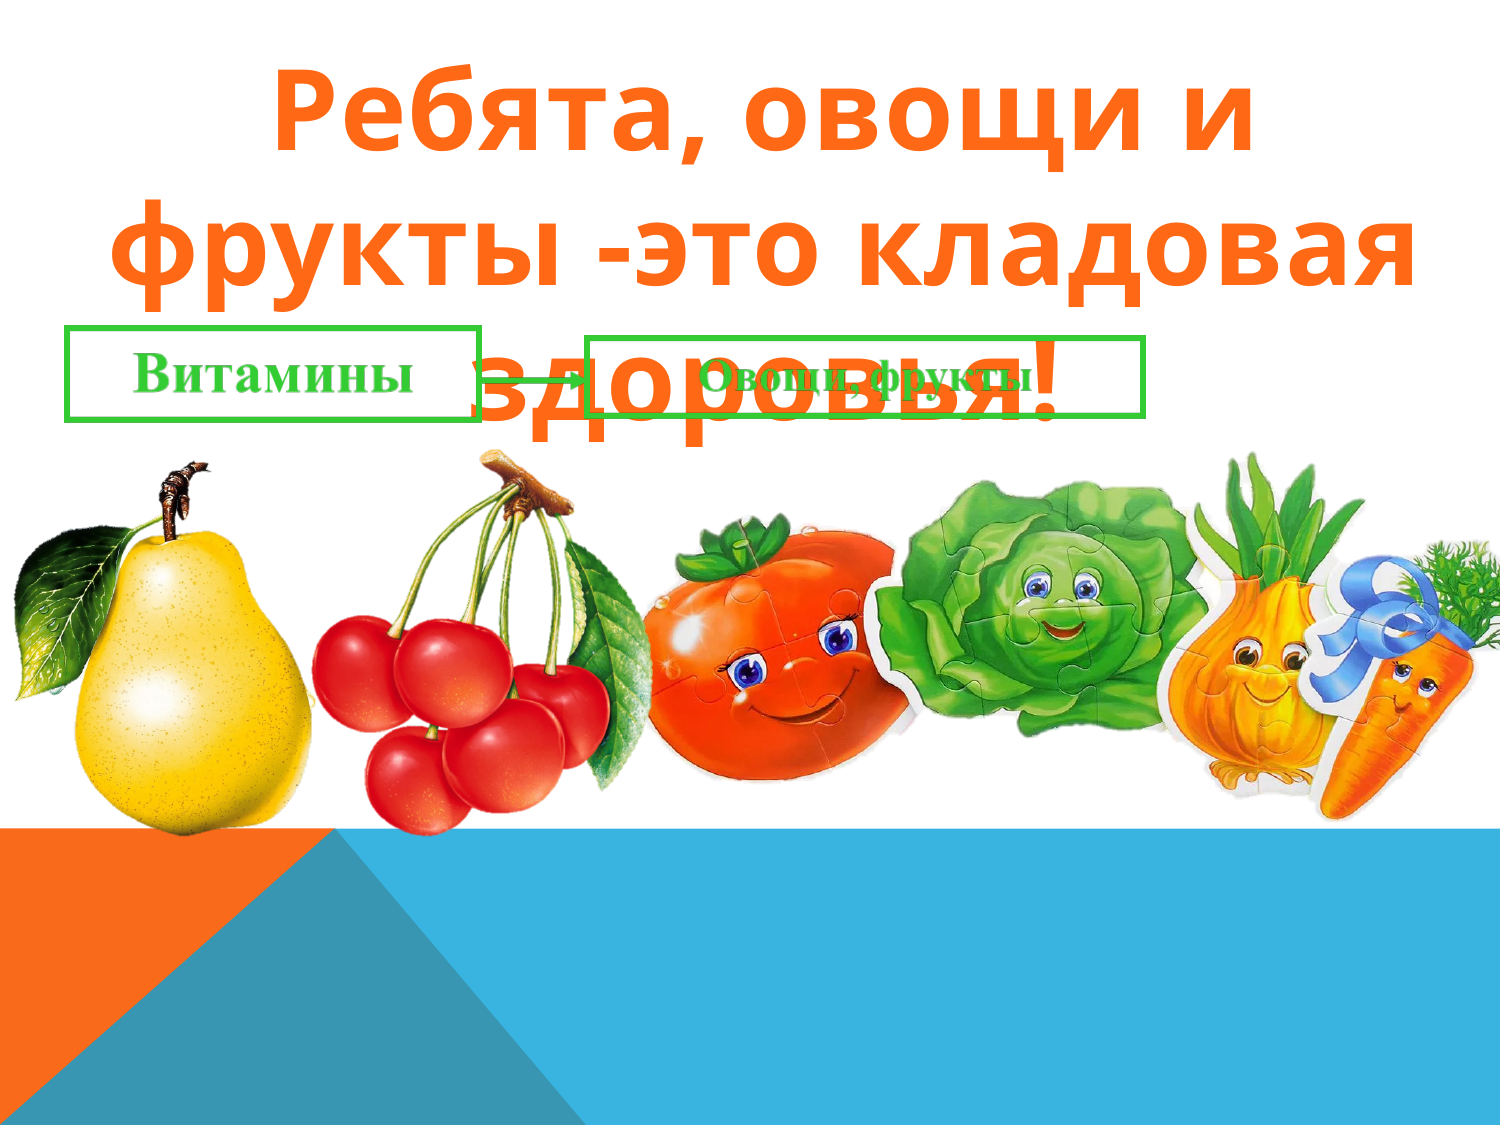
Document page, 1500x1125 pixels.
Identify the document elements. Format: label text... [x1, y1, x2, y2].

text_box Ребята, овощи и фрукты -это кладовая здоровья! [36, 30, 1495, 445]
picture [3, 213, 1500, 1090]
